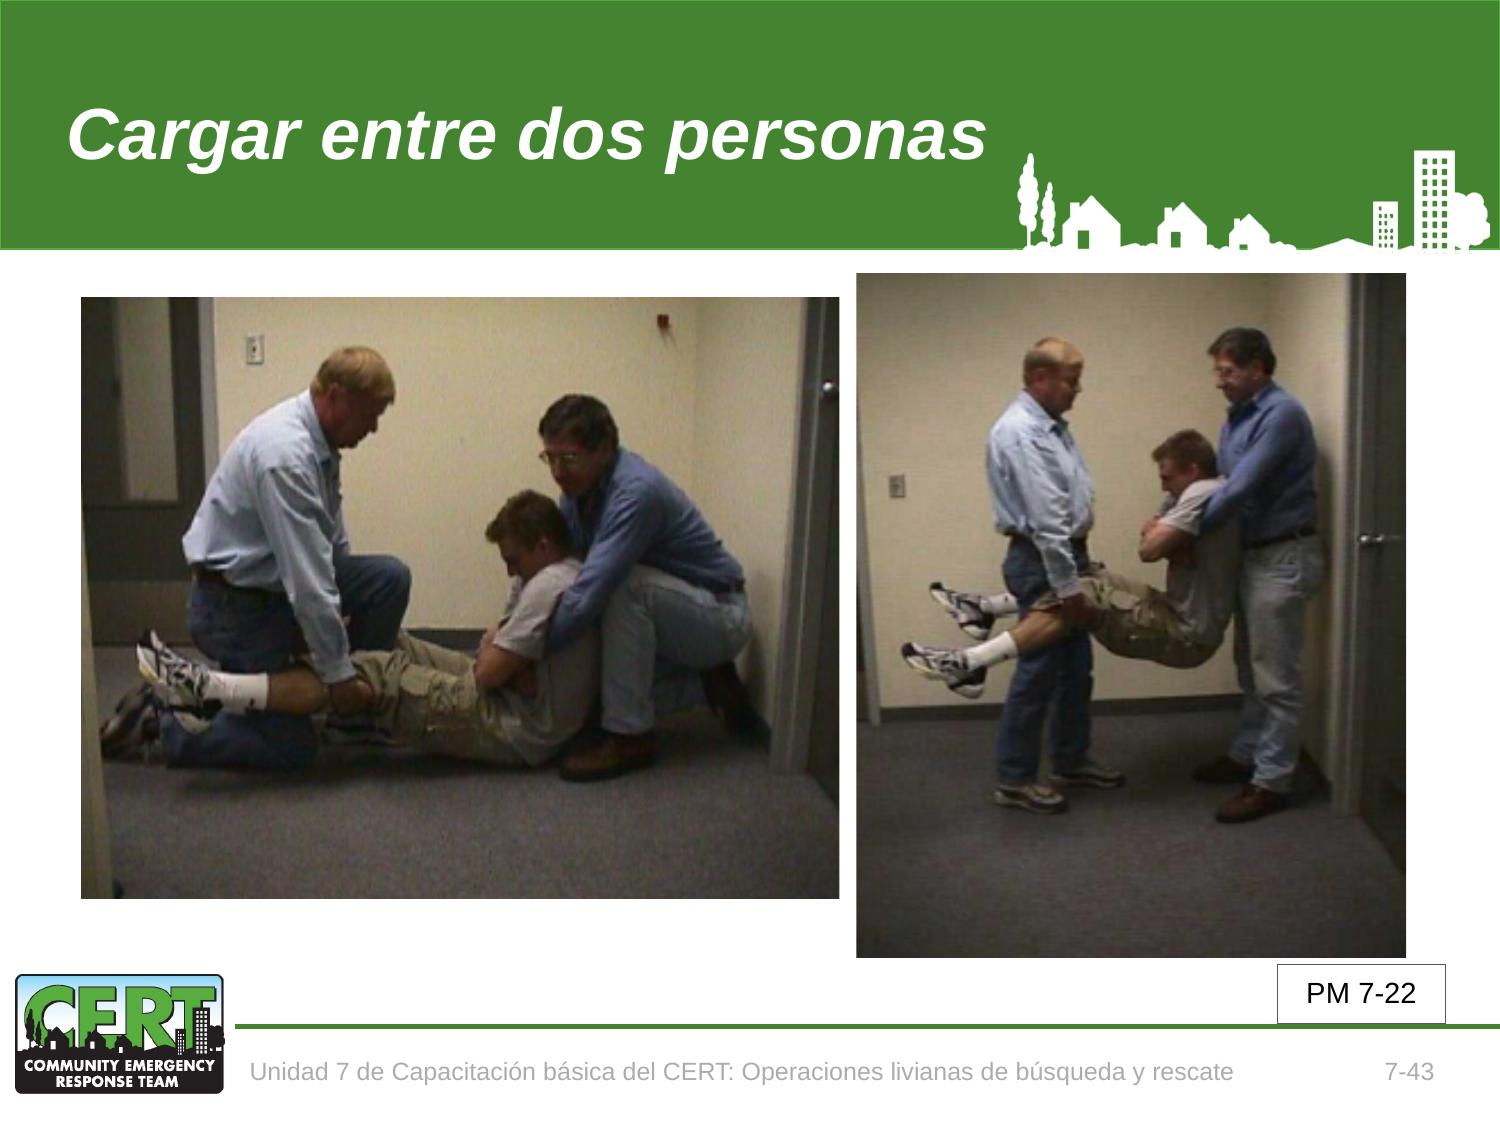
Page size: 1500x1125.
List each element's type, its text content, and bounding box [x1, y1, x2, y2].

picture [14, 973, 225, 1094]
list Unidad 7 de Capacitación básica del CERT: Operaciones livianas de búsqueda y rescate [234, 1047, 1153, 1098]
title Cargar entre dos personas [51, 52, 1005, 220]
list PM 7-22 [1277, 964, 1446, 1024]
picture [856, 273, 1407, 958]
picture [80, 297, 840, 899]
picture [1009, 143, 1495, 254]
list 7-43 [1153, 1047, 1450, 1098]
